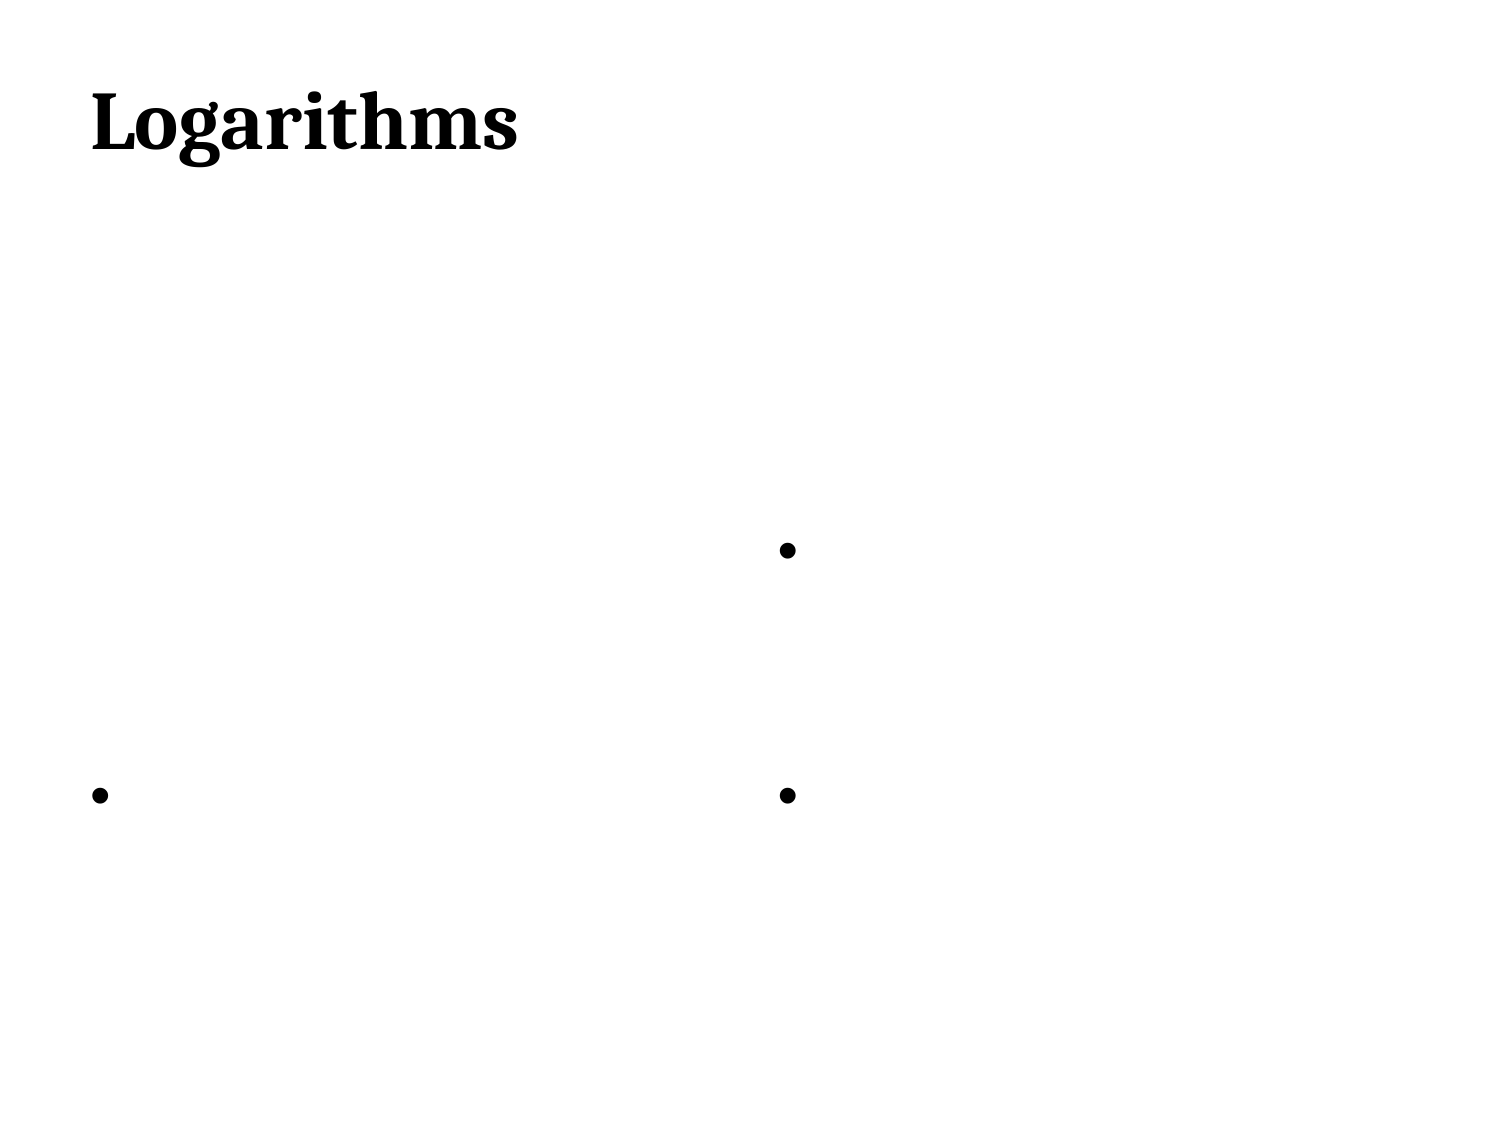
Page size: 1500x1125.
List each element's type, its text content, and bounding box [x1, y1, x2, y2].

title Logarithms [75, 45, 1425, 188]
